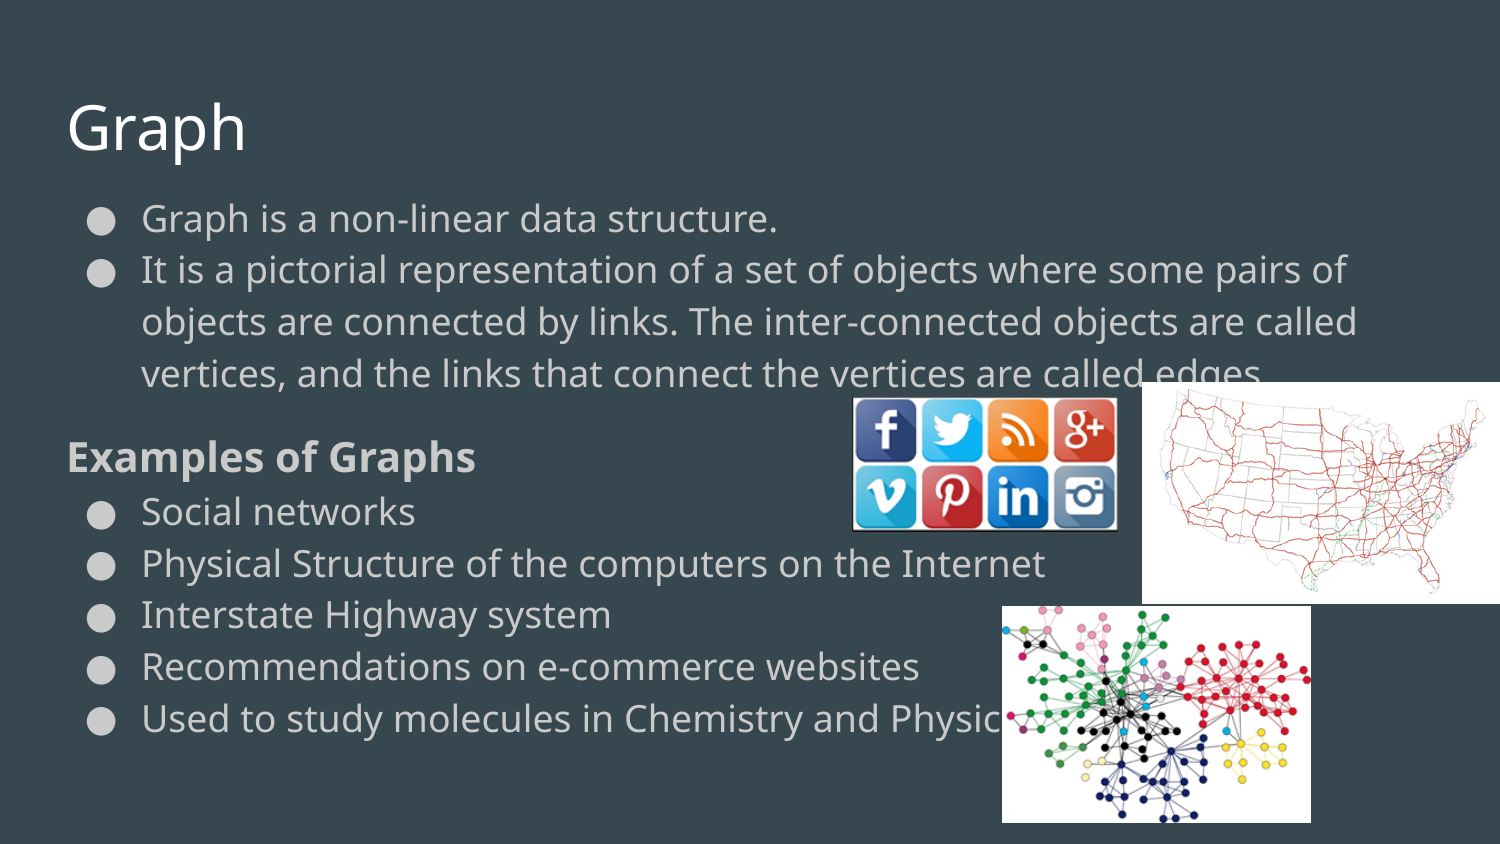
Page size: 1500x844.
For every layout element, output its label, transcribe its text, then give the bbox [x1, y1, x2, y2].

picture [852, 397, 1118, 532]
picture [1002, 605, 1311, 823]
list Graph is a non-linear data structure. It is a pictorial representation of a set of objects where some pairs of objects are connected by links. The inter-connected objects are called vertices, and the links that connect the vertices are called edges. Examples of Graphs Social networks Physical Structure of the computers on the Internet Interstate Highway system Recommendations on e-commerce websites Used to study molecules in Chemistry and Physics [51, 173, 1424, 814]
title Graph [51, 72, 1449, 167]
picture [1141, 382, 1500, 604]
